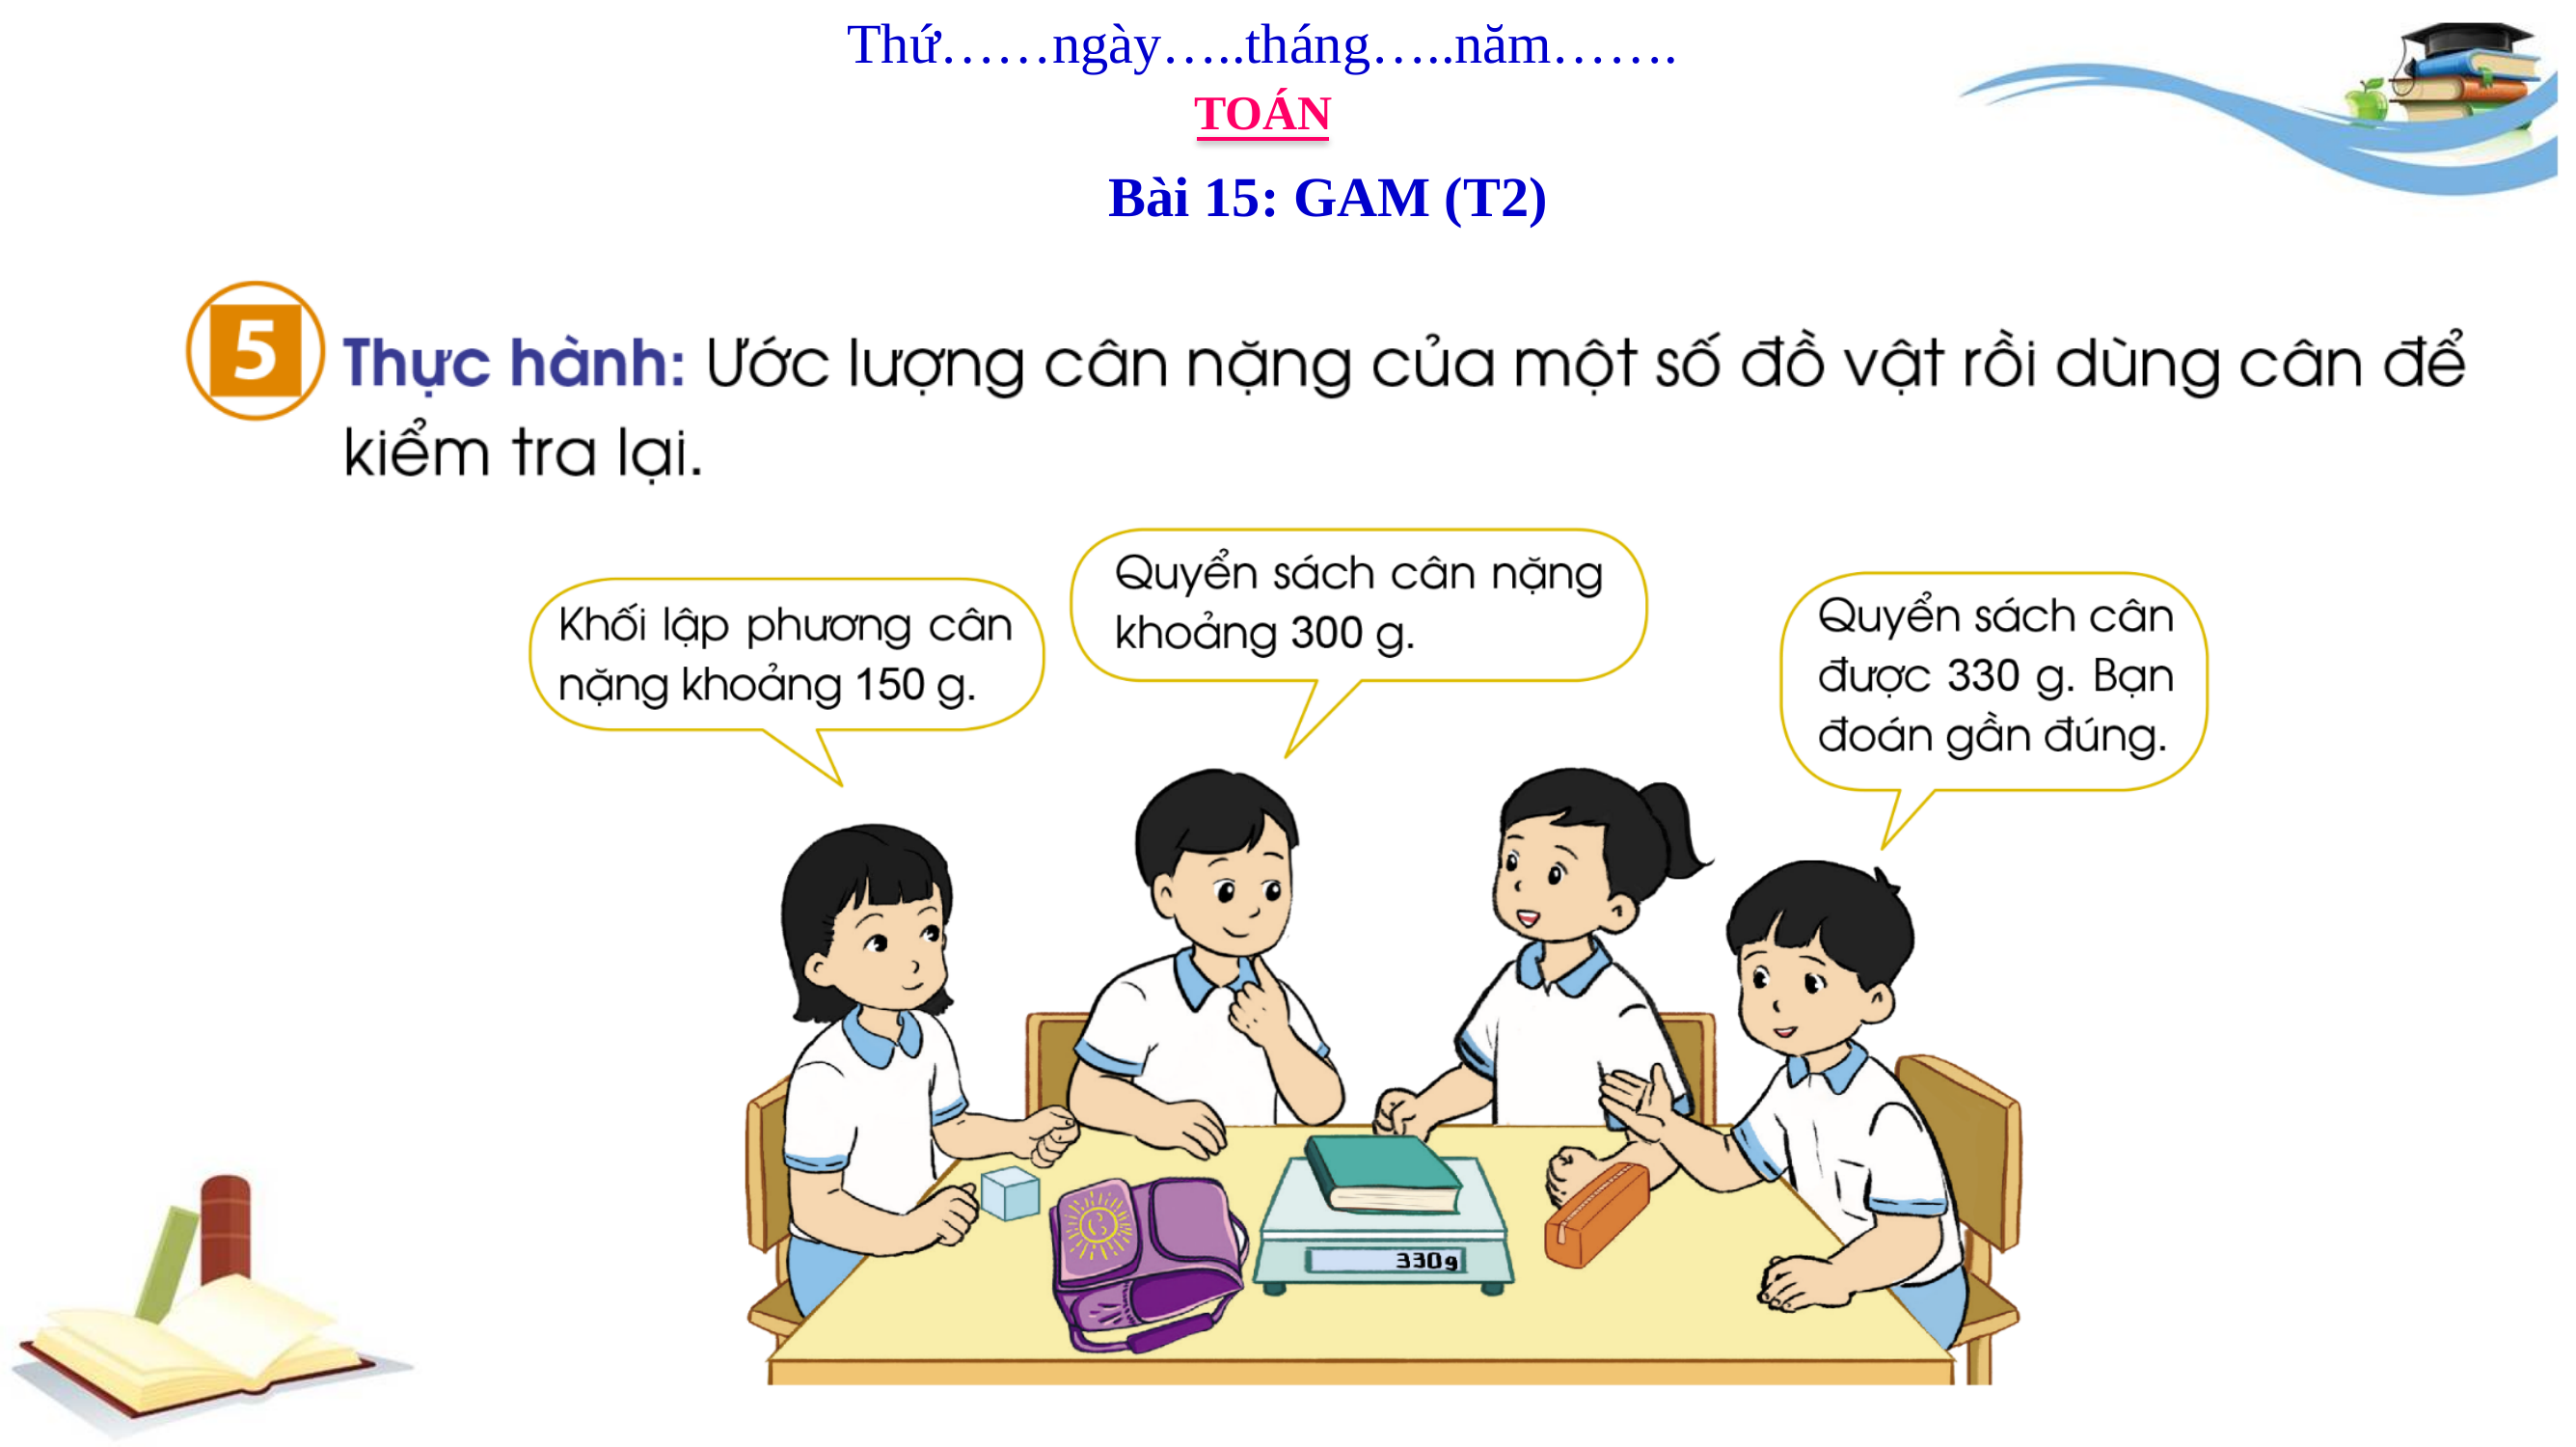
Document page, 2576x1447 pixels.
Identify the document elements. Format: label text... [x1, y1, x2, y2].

picture [0, 0, 2576, 1447]
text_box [827, 0, 1698, 148]
text_box Bài 15: GAM (T2) [773, 149, 1885, 239]
